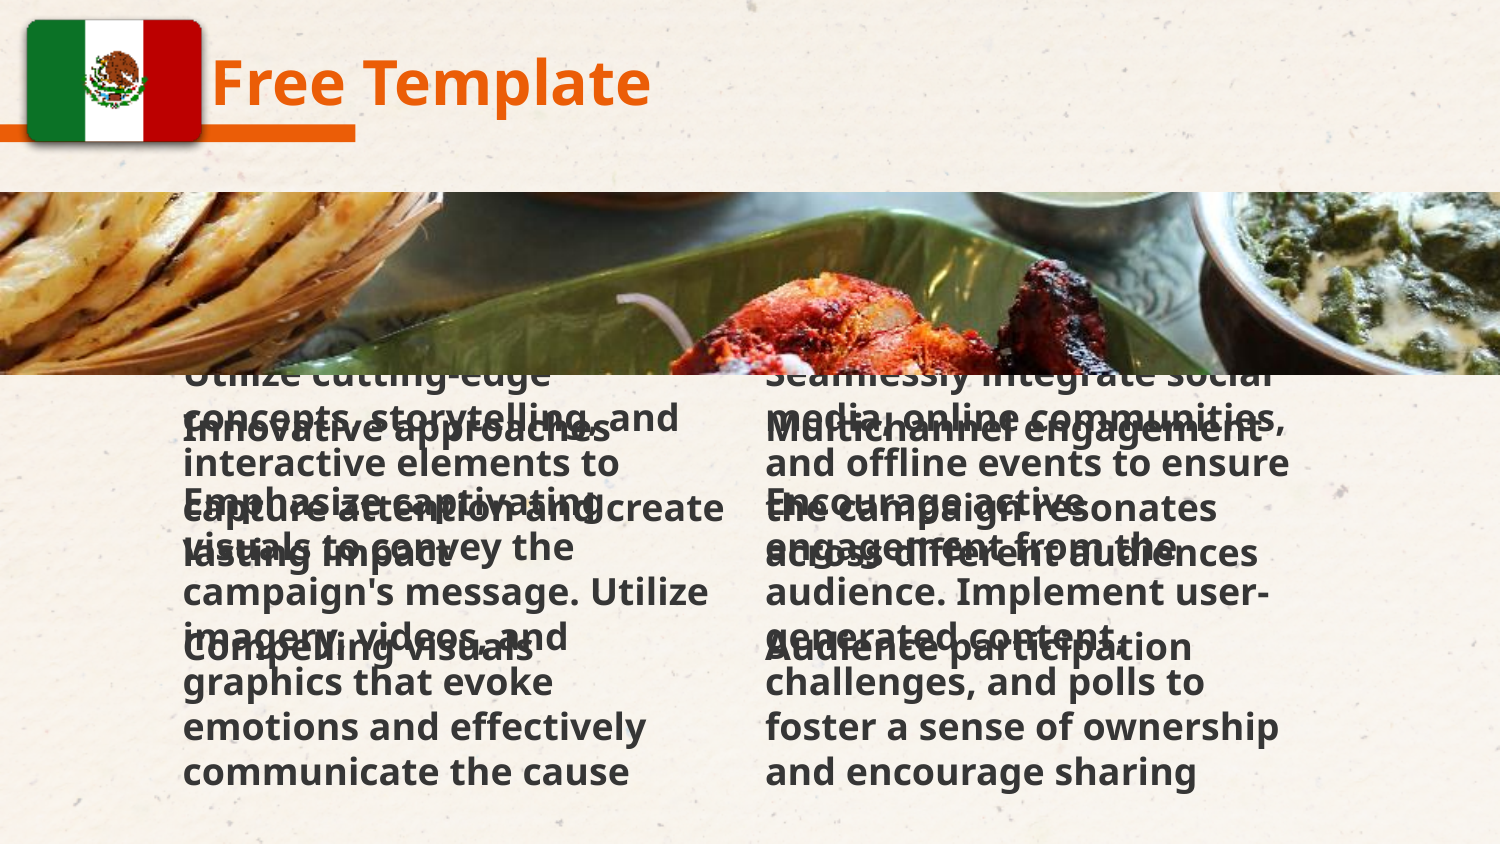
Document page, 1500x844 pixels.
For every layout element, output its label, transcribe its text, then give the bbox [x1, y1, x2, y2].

subtitle Leverage diverse platforms to maximize reach. Seamlessly integrate social media, online communities, and offline events to ensure the campaign resonates across different audiences [750, 465, 1333, 590]
text_box [0, 124, 10, 143]
subtitle Emphasize captivating visuals to convey the campaign's message. Utilize imagery, videos, and graphics that evoke emotions and effectively communicate the cause [167, 684, 750, 809]
text_box [219, 124, 356, 143]
subtitle Incorporate fresh ideas that resonate with the audience. Utilize cutting-edge concepts, storytelling, and interactive elements to capture attention and create lasting impact [167, 465, 750, 590]
text_box Free Template [140, 27, 708, 173]
subtitle Encourage active engagement from the audience. Implement user-generated content, challenges, and polls to foster a sense of ownership and encourage sharing [750, 684, 1333, 809]
picture [0, 0, 1500, 844]
subtitle Innovative approaches [167, 387, 750, 465]
subtitle Audience participation [750, 606, 1333, 684]
subtitle Multichannel engagement [750, 387, 1333, 465]
subtitle Compelling visuals [167, 606, 750, 684]
